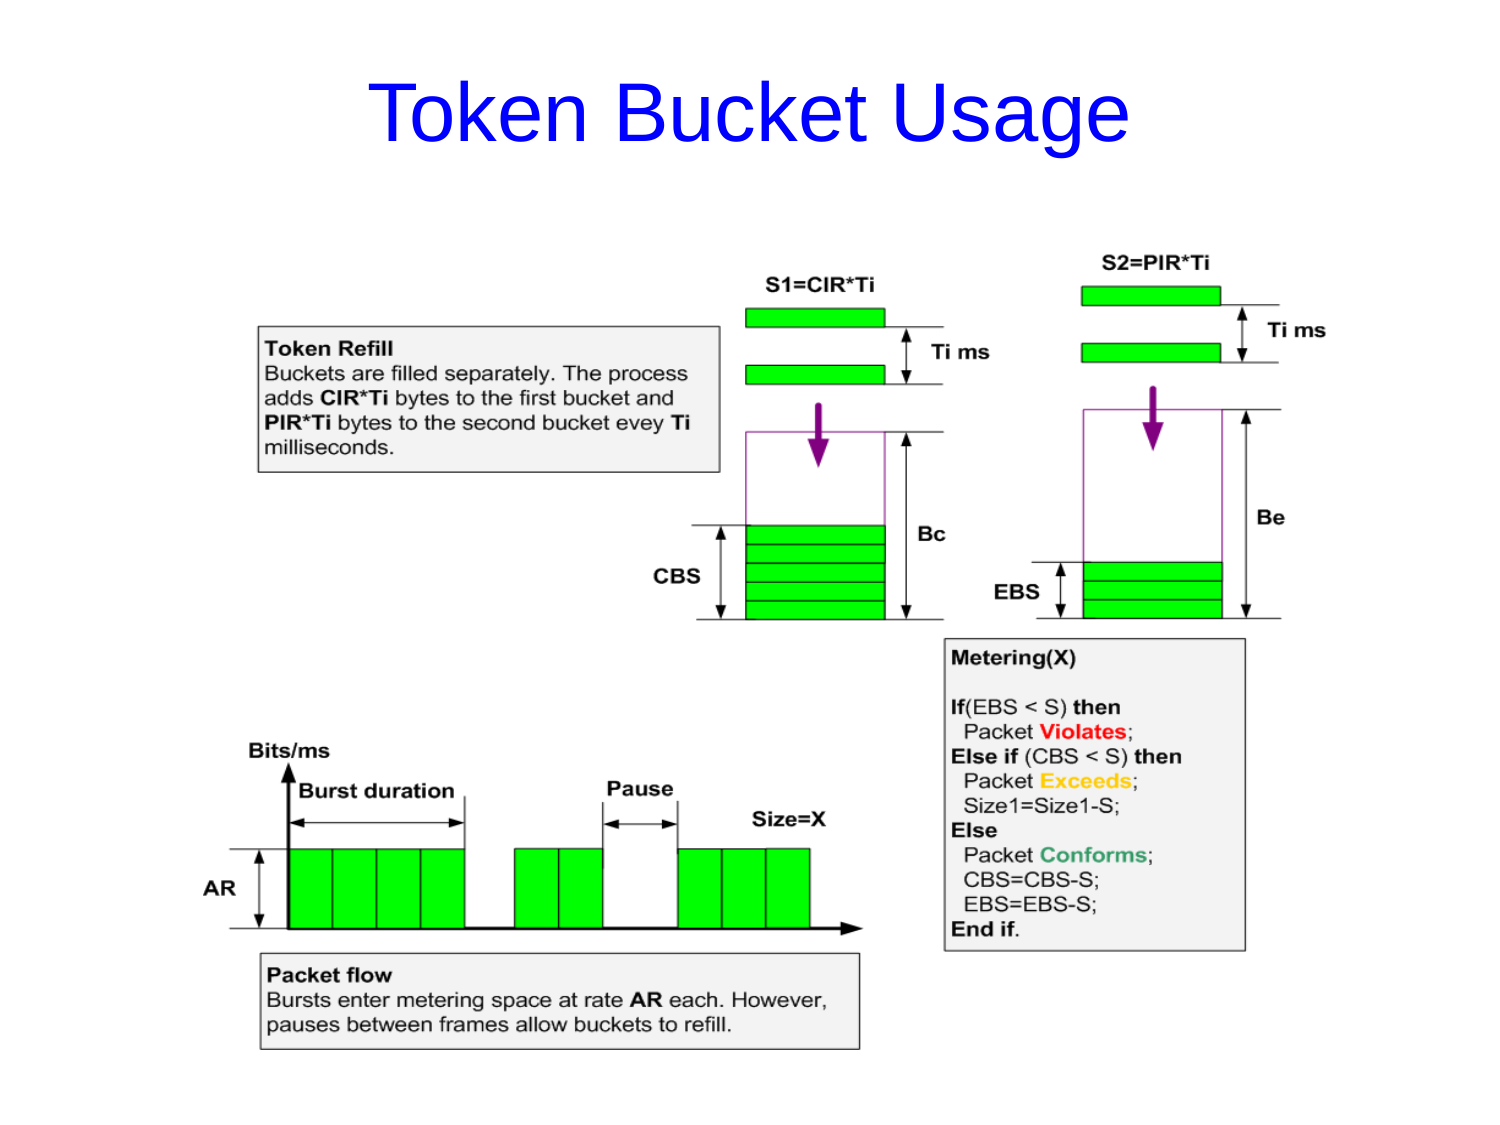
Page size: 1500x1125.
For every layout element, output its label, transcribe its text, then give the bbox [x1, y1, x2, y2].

title Token Bucket Usage [75, 49, 1425, 168]
picture [203, 248, 1329, 1050]
